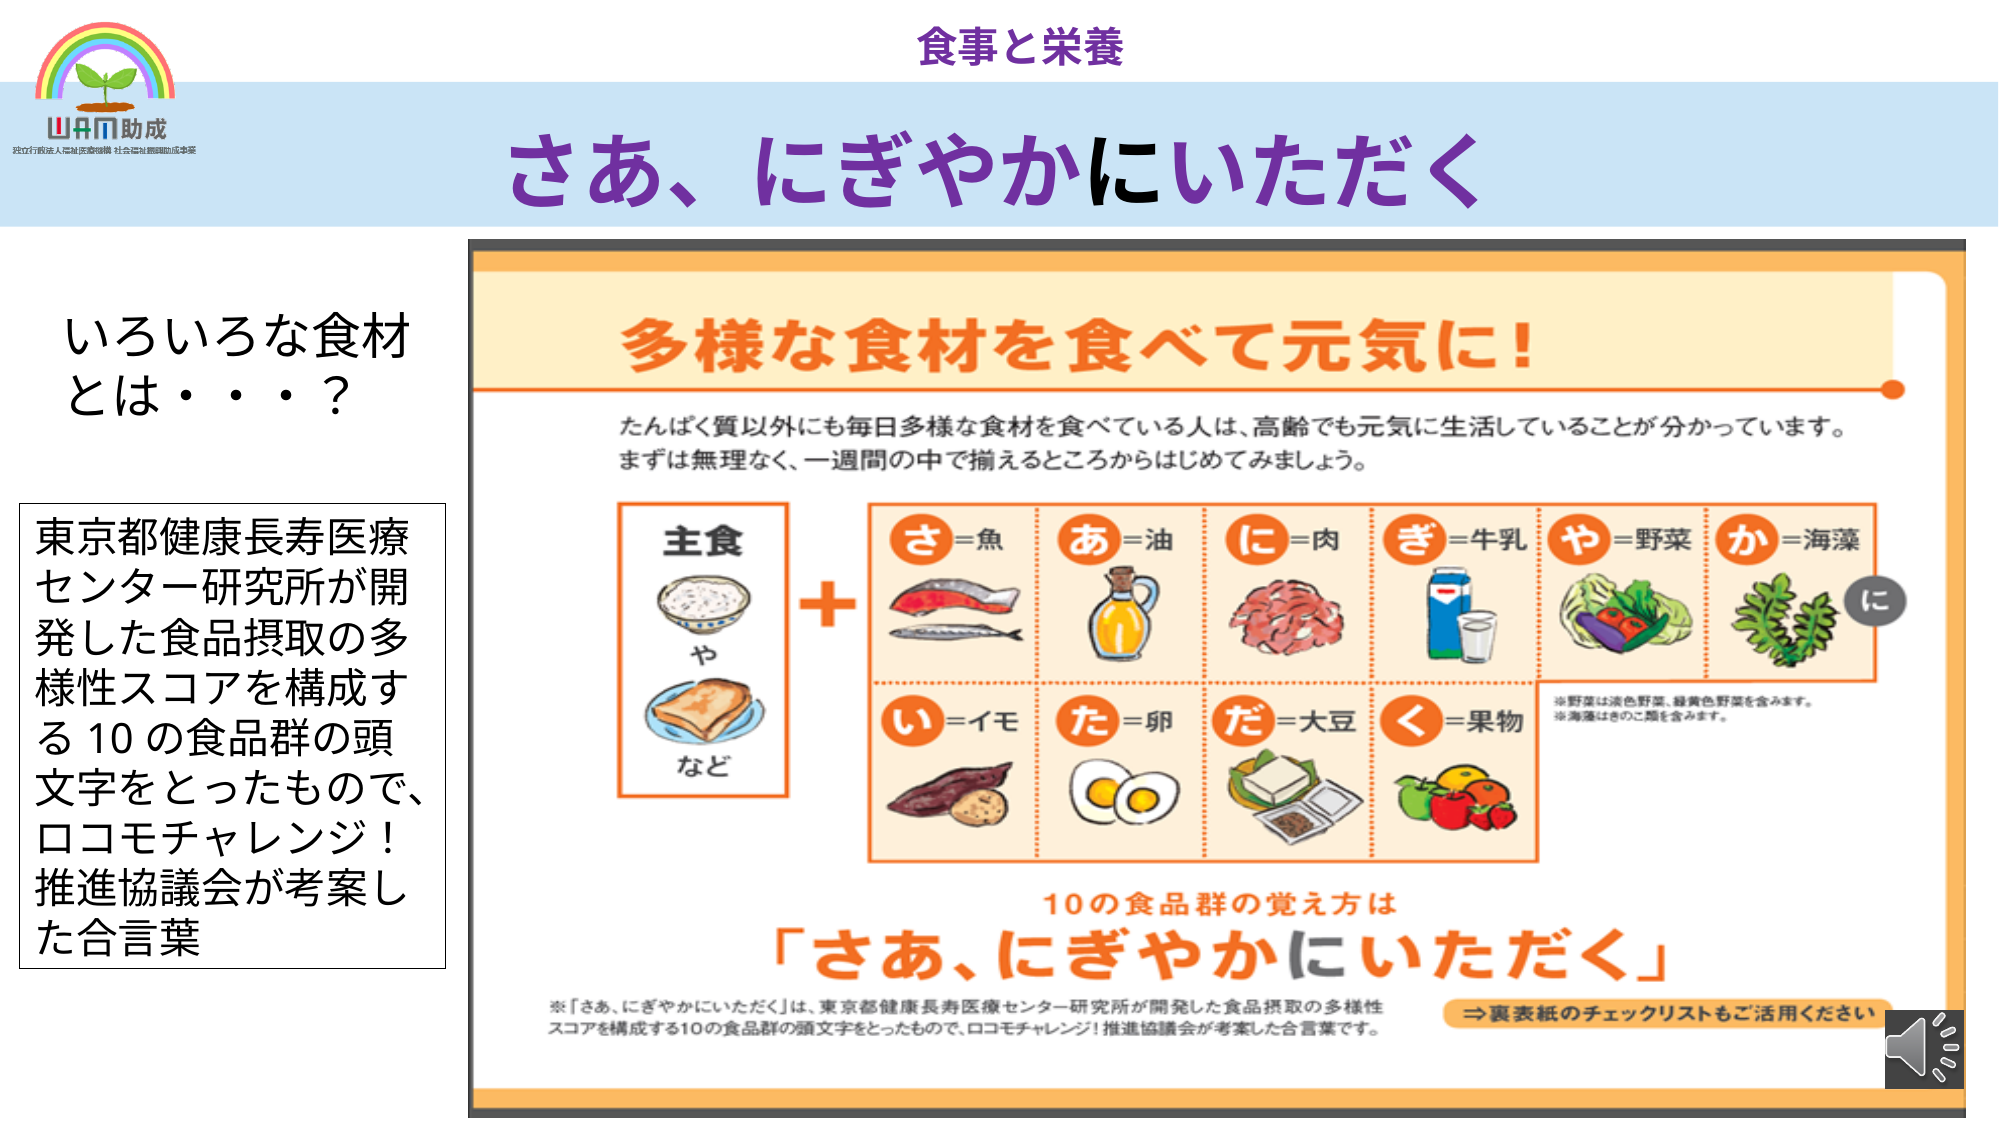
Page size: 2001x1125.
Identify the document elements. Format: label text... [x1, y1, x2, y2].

text_box いろいろな食材とは・・・？ [46, 297, 446, 432]
picture [468, 239, 1966, 1118]
text_box 食事と栄養 [373, 0, 1668, 83]
picture [1, 15, 207, 161]
text_box 東京都健康長寿医療センター研究所が開発した食品摂取の多様性スコアを構成する10の食品群の頭文字をとったもので、ロコモチャレンジ！推進協議会が考案した合言葉 [19, 503, 446, 969]
text_box さあ、にぎやかにいただく [0, 81, 1999, 227]
